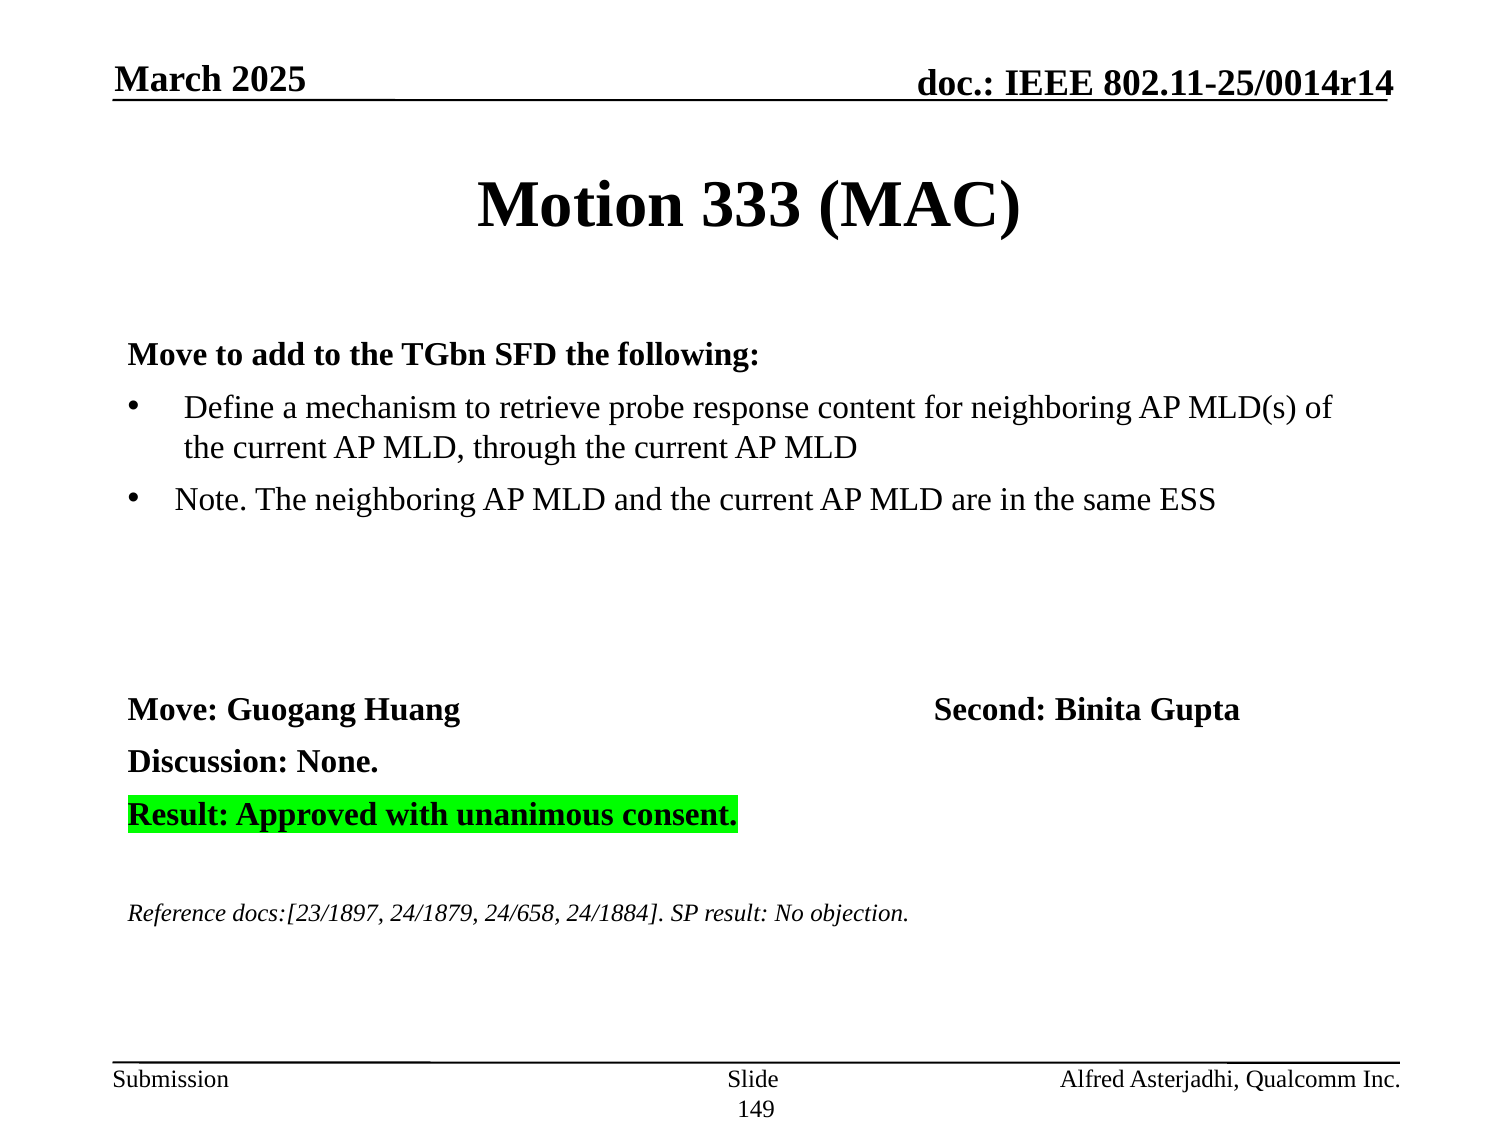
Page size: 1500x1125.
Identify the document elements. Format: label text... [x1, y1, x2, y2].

list Move to add to the TGbn SFD the following: Define a mechanism to retrieve probe response content for neighboring AP MLD(s) of the current AP MLD, through the current AP MLD Note. The neighboring AP MLD and the current AP MLD are in the same ESS Move: Guogang Huang Second: Binita Gupta Discussion: None. Result: Approved with unanimous consent. Reference docs:[23/1897, 24/1879, 24/658, 24/1884]. SP result: No objection. [112, 324, 1388, 1000]
slide_number Slide 149 [712, 1061, 800, 1123]
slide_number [114, 54, 423, 100]
title Motion 333 (MAC) [112, 112, 1388, 288]
footer Alfred Asterjadhi, Qualcomm Inc. [878, 1061, 1402, 1093]
